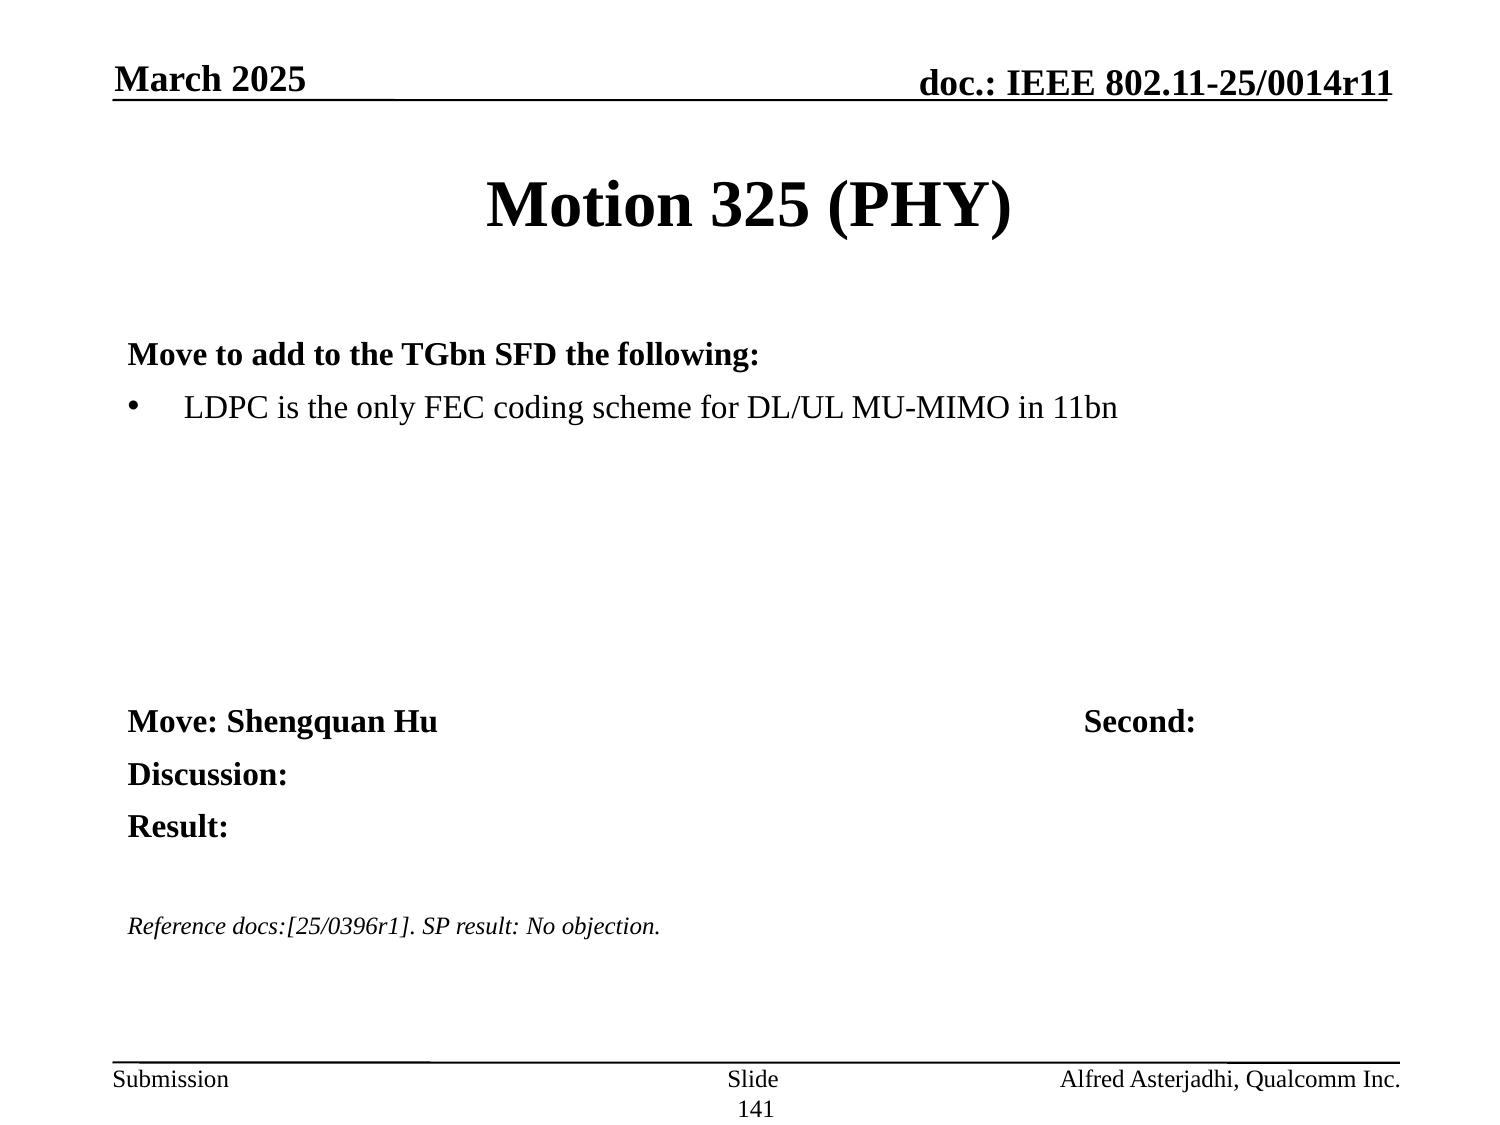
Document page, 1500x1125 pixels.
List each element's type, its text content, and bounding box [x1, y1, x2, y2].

footer Alfred Asterjadhi, Qualcomm Inc. [878, 1061, 1402, 1093]
slide_number Slide 141 [712, 1061, 800, 1123]
list Move to add to the TGbn SFD the following: LDPC is the only FEC coding scheme for DL/UL MU-MIMO in 11bn Move: Shengquan Hu Second: Discussion: Result: Reference docs:[25/0396r1]. SP result: No objection. [112, 324, 1388, 1063]
title Motion 325 (PHY) [112, 112, 1388, 288]
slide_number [114, 54, 423, 100]
